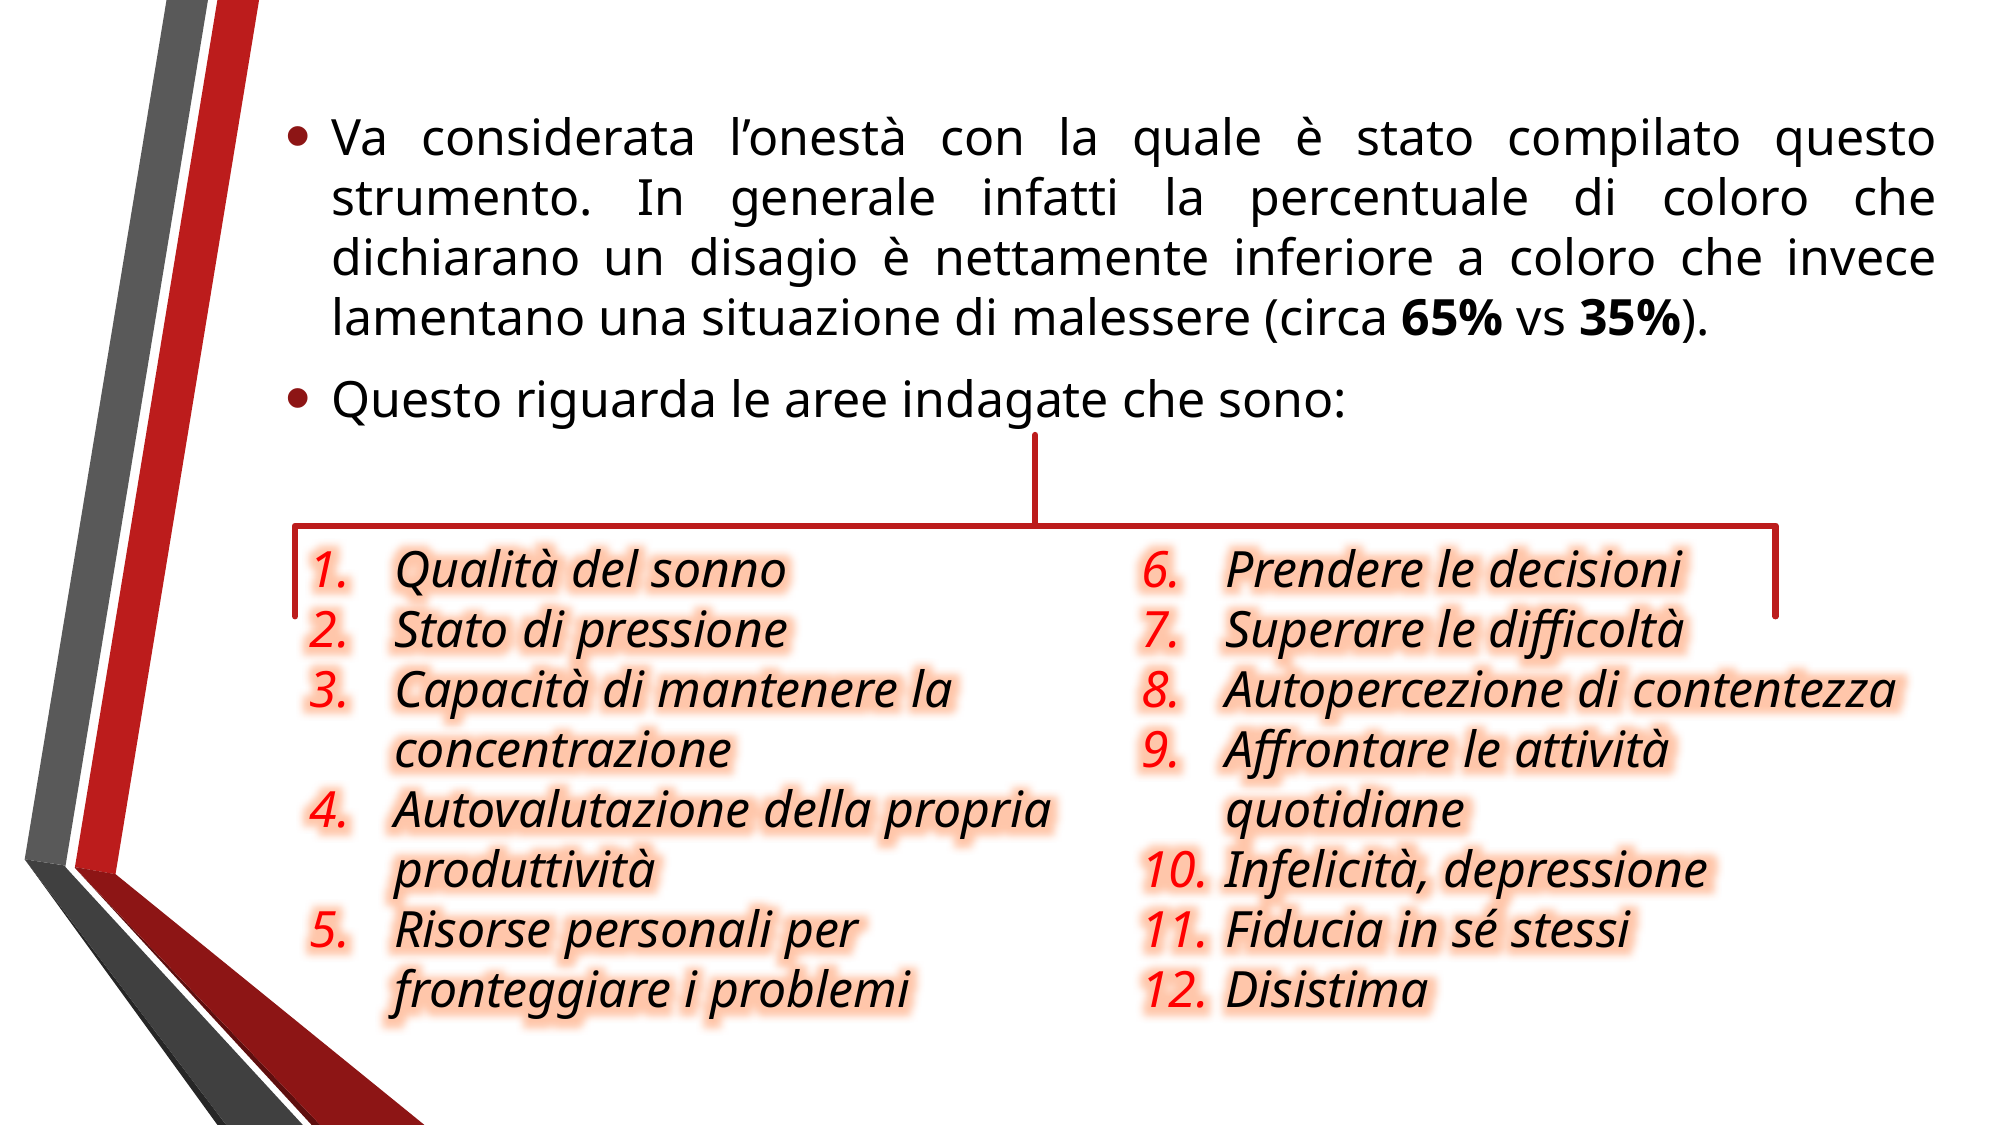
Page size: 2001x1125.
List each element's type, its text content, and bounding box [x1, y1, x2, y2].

list Va considerata l’onestà con la quale è stato compilato questo strumento. In generale infatti la percentuale di coloro che dichiarano un disagio è nettamente inferiore a coloro che invece lamentano una situazione di malessere (circa 65% vs 35%). Questo riguarda le aree indagate che sono: [270, 85, 1953, 447]
text_box Qualità del sonno Stato di pressione Capacità di mantenere la concentrazione Autovalutazione della propria produttività Risorse personali per fronteggiare i problemi Prendere le decisioni Superare le difficoltà Autopercezione di contentezza Affrontare le attività quotidiane Infelicità, depressione Fiducia in sé stessi Disistima [295, 530, 1928, 1125]
text_box [293, 433, 1777, 619]
